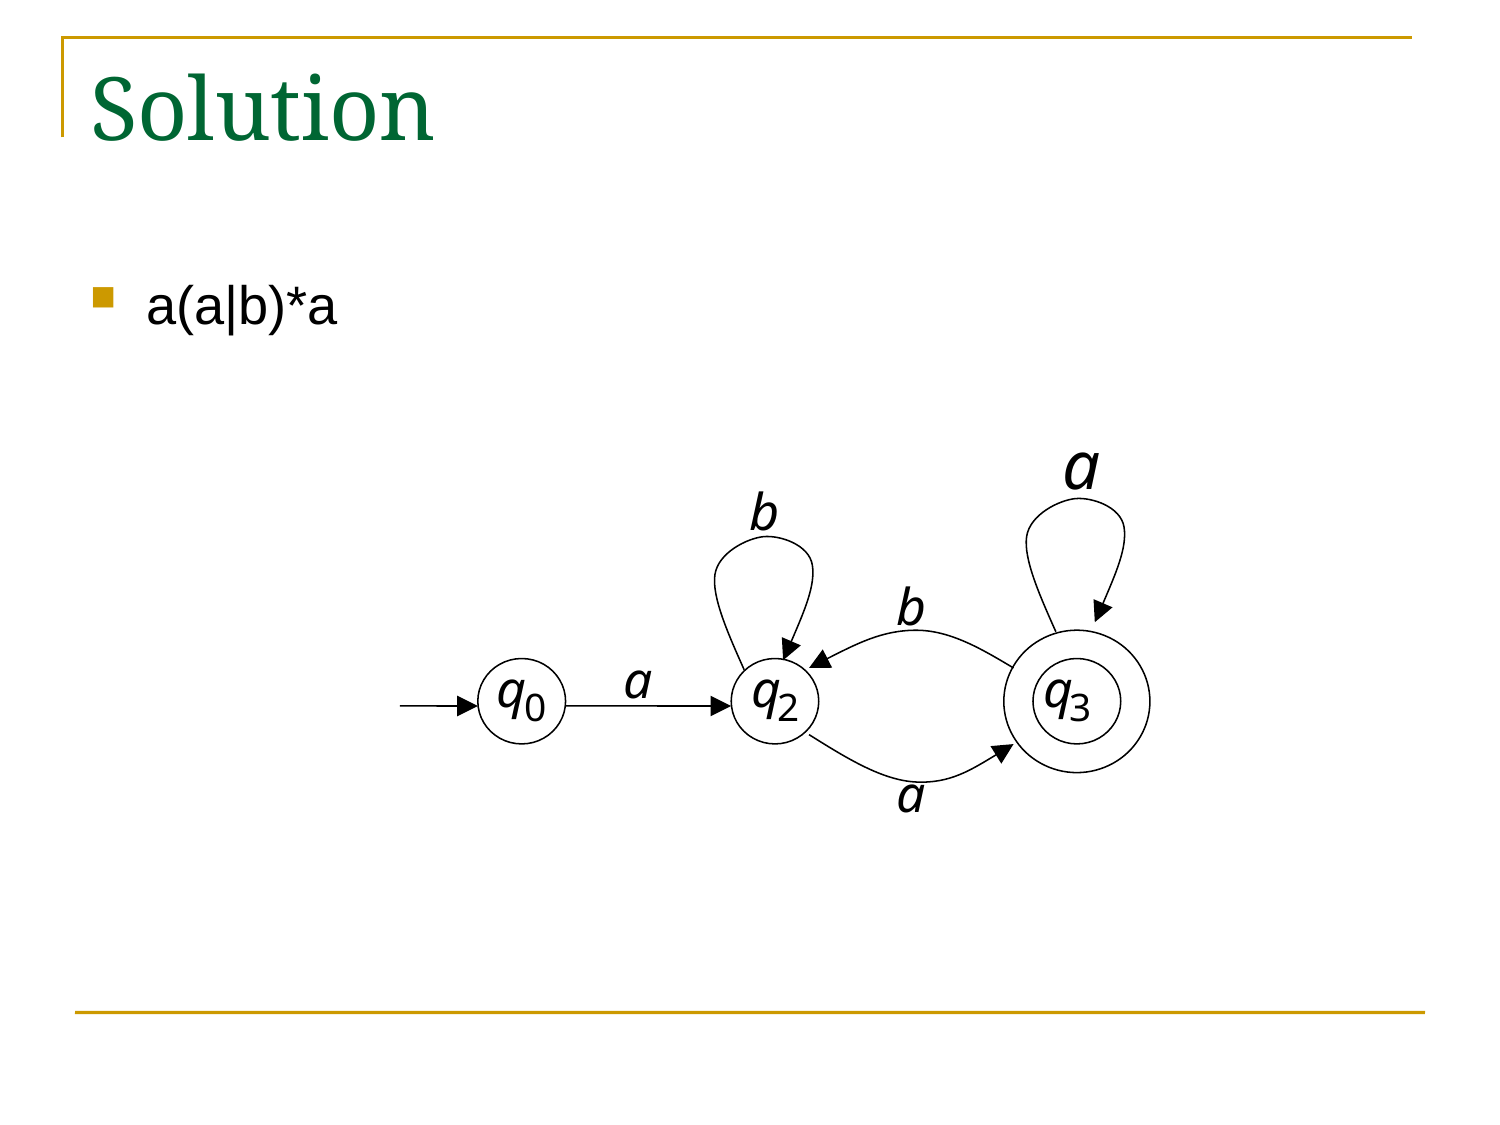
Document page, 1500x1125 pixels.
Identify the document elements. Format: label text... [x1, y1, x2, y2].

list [1062, 449, 1107, 497]
title Solution [74, 45, 1426, 233]
list a(a|b)*a [74, 262, 738, 1006]
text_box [399, 487, 1151, 818]
